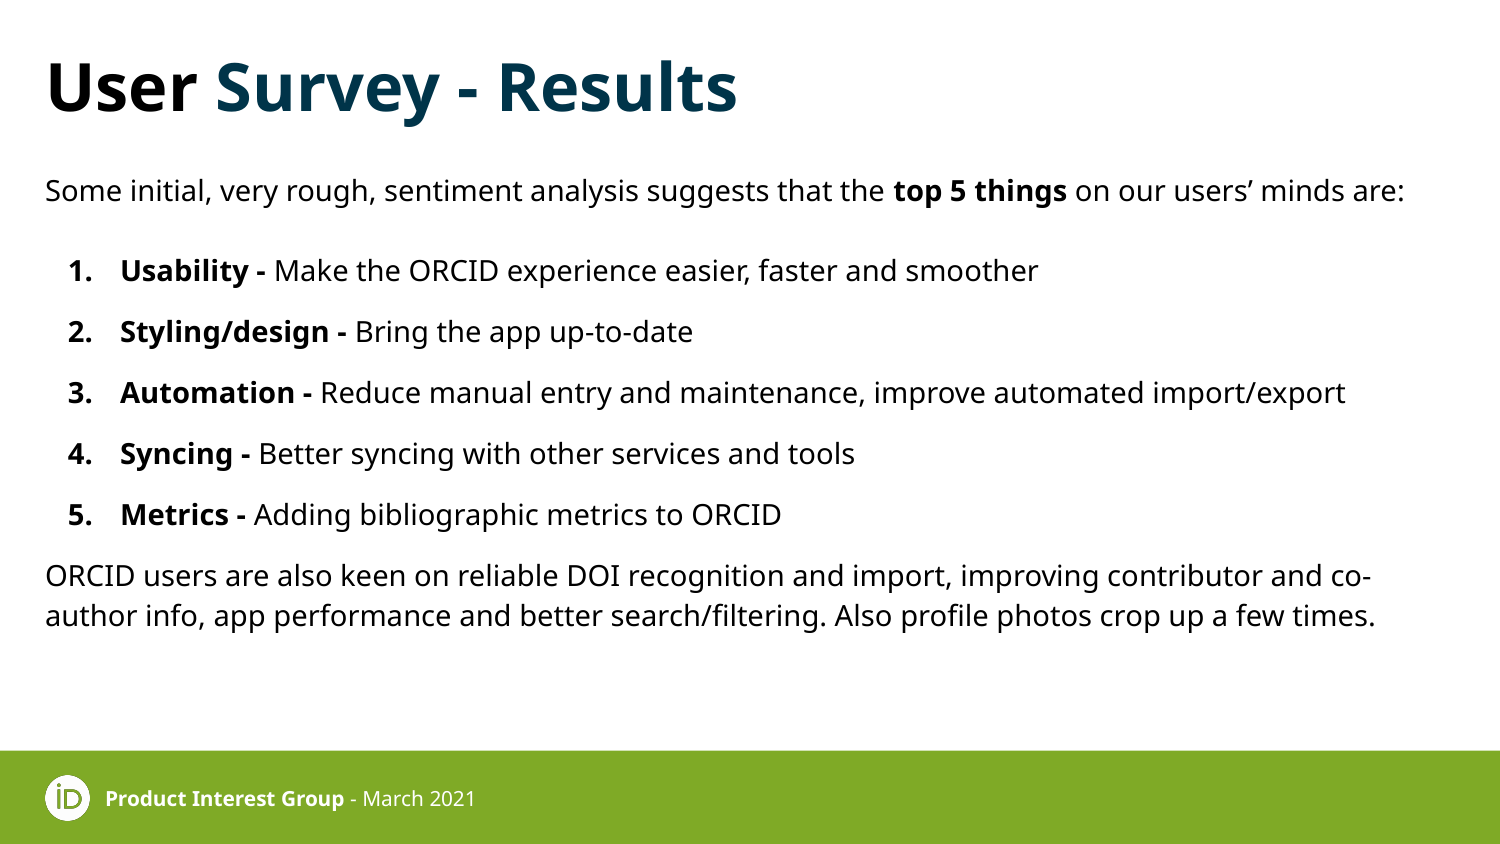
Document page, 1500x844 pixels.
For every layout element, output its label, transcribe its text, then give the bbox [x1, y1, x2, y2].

picture [45, 775, 90, 821]
list Some initial, very rough, sentiment analysis suggests that the top 5 things on our users’ minds are: Usability - Make the ORCID experience easier, faster and smoother Styling/design - Bring the app up-to-date Automation - Reduce manual entry and maintenance, improve automated import/export Syncing - Better syncing with other services and tools Metrics - Adding bibliographic metrics to ORCID ORCID users are also keen on reliable DOI recognition and import, improving contributor and co-author info, app performance and better search/filtering. Also profile photos crop up a few times. [45, 165, 1424, 726]
title User Survey - Results [45, 45, 1474, 130]
text_box Product Interest Group - March 2021 [104, 785, 1407, 820]
